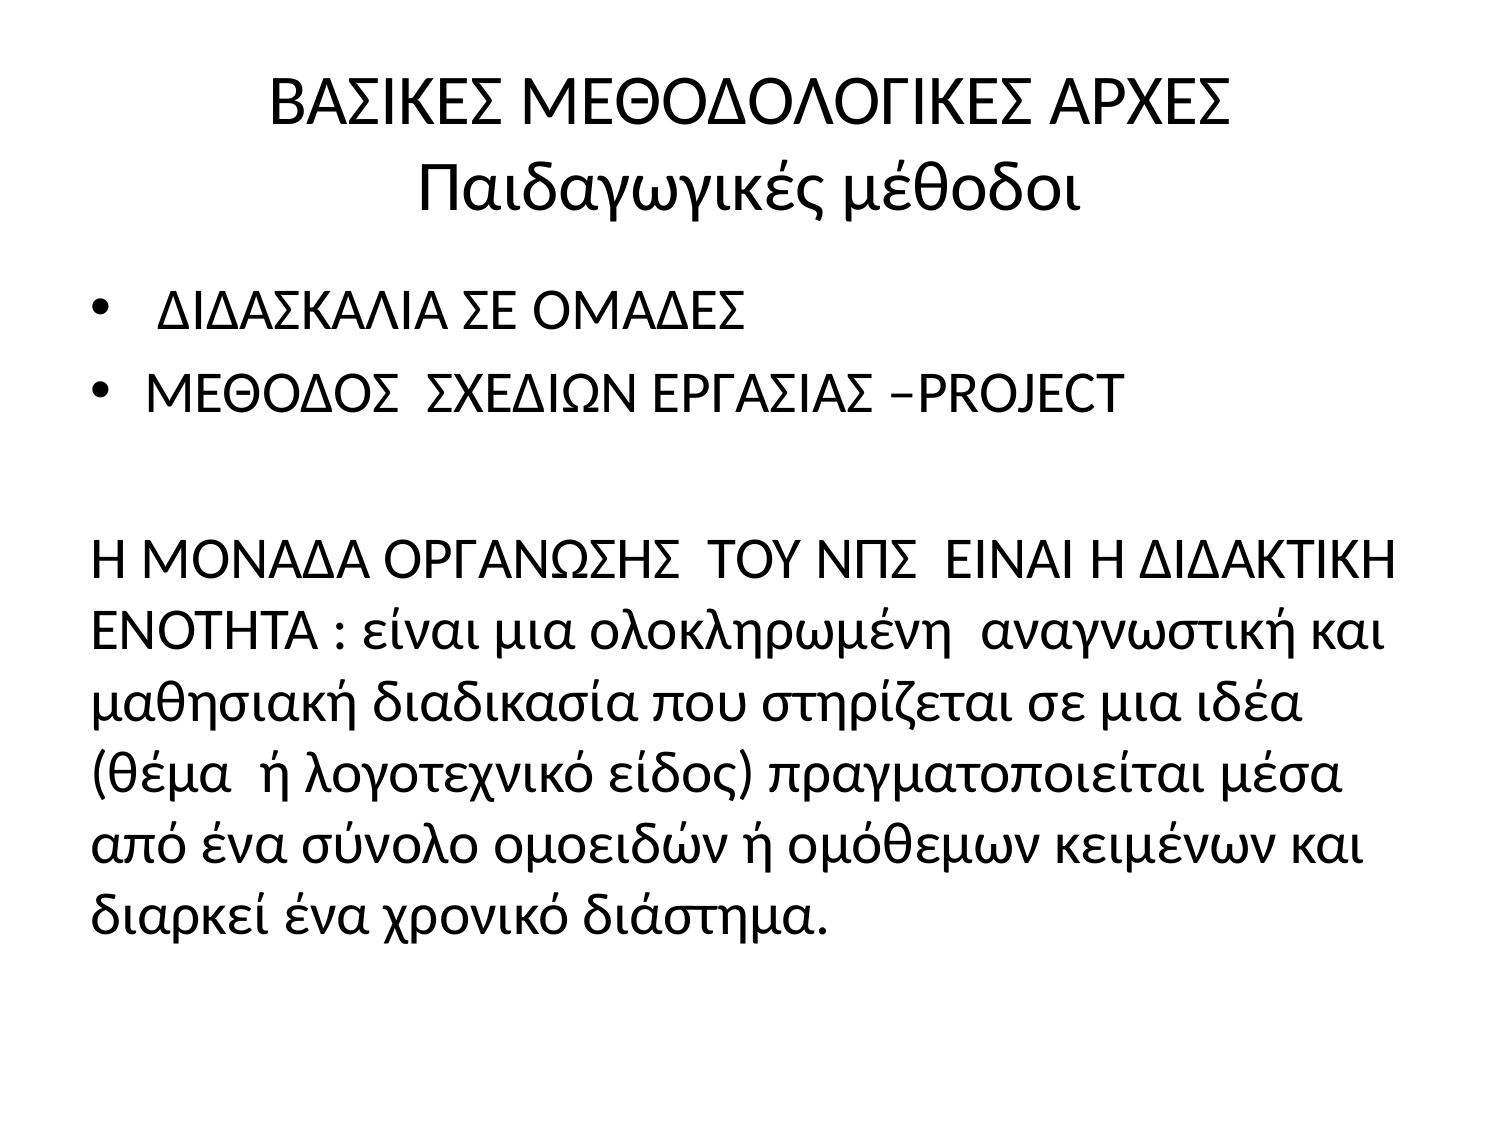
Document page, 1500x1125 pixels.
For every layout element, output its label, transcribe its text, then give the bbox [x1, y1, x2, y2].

list ΔΙΔΑΣΚΑΛΙΑ ΣΕ ΟΜΑΔΕΣ ΜΕΘΟΔΟΣ ΣΧΕΔΙΩΝ ΕΡΓΑΣΙΑΣ –PROJECT Η ΜΟΝΑΔΑ ΟΡΓΑΝΩΣΗΣ ΤΟΥ ΝΠΣ ΕΙΝΑΙ Η ΔΙΔΑΚΤΙΚΗ ΕΝΟΤΗΤΑ : είναι μια ολοκληρωμένη αναγνωστική και μαθησιακή διαδικασία που στηρίζεται σε μια ιδέα (θέμα ή λογοτεχνικό είδος) πραγματοποιείται μέσα από ένα σύνολο ομοειδών ή ομόθεμων κειμένων και διαρκεί ένα χρονικό διάστημα. [75, 262, 1425, 1005]
title ΒΑΣΙΚΕΣ ΜΕΘΟΔΟΛΟΓΙΚΕΣ ΑΡΧΕΣ Παιδαγωγικές μέθοδοι [75, 45, 1425, 233]
